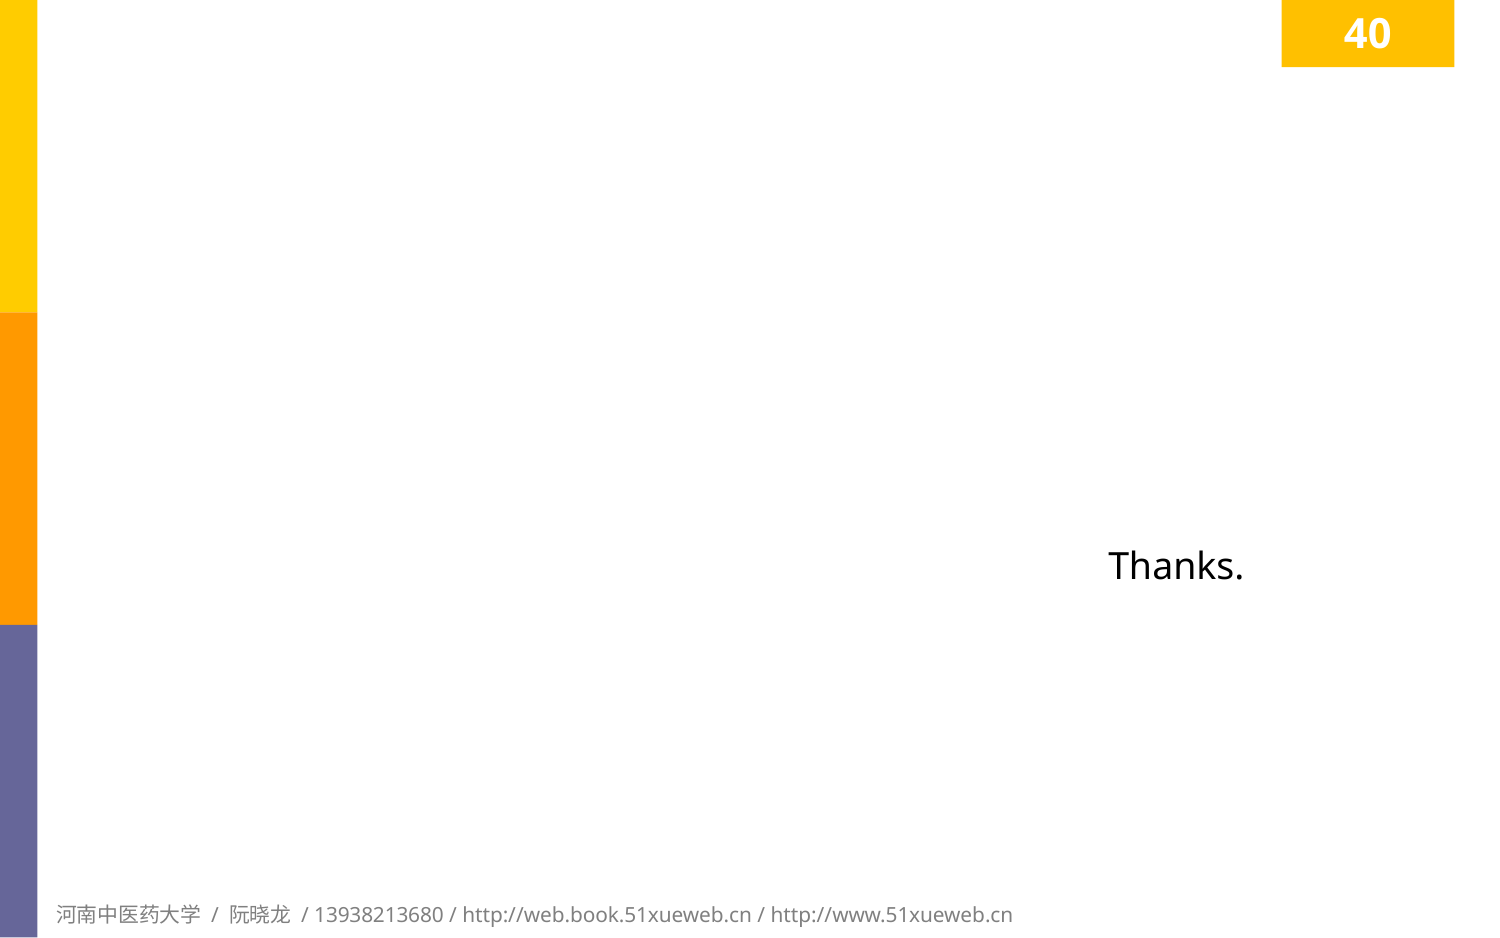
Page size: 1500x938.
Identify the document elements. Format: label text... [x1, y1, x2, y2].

title Thanks. [891, 516, 1258, 594]
slide_number 40 [1281, 0, 1455, 68]
